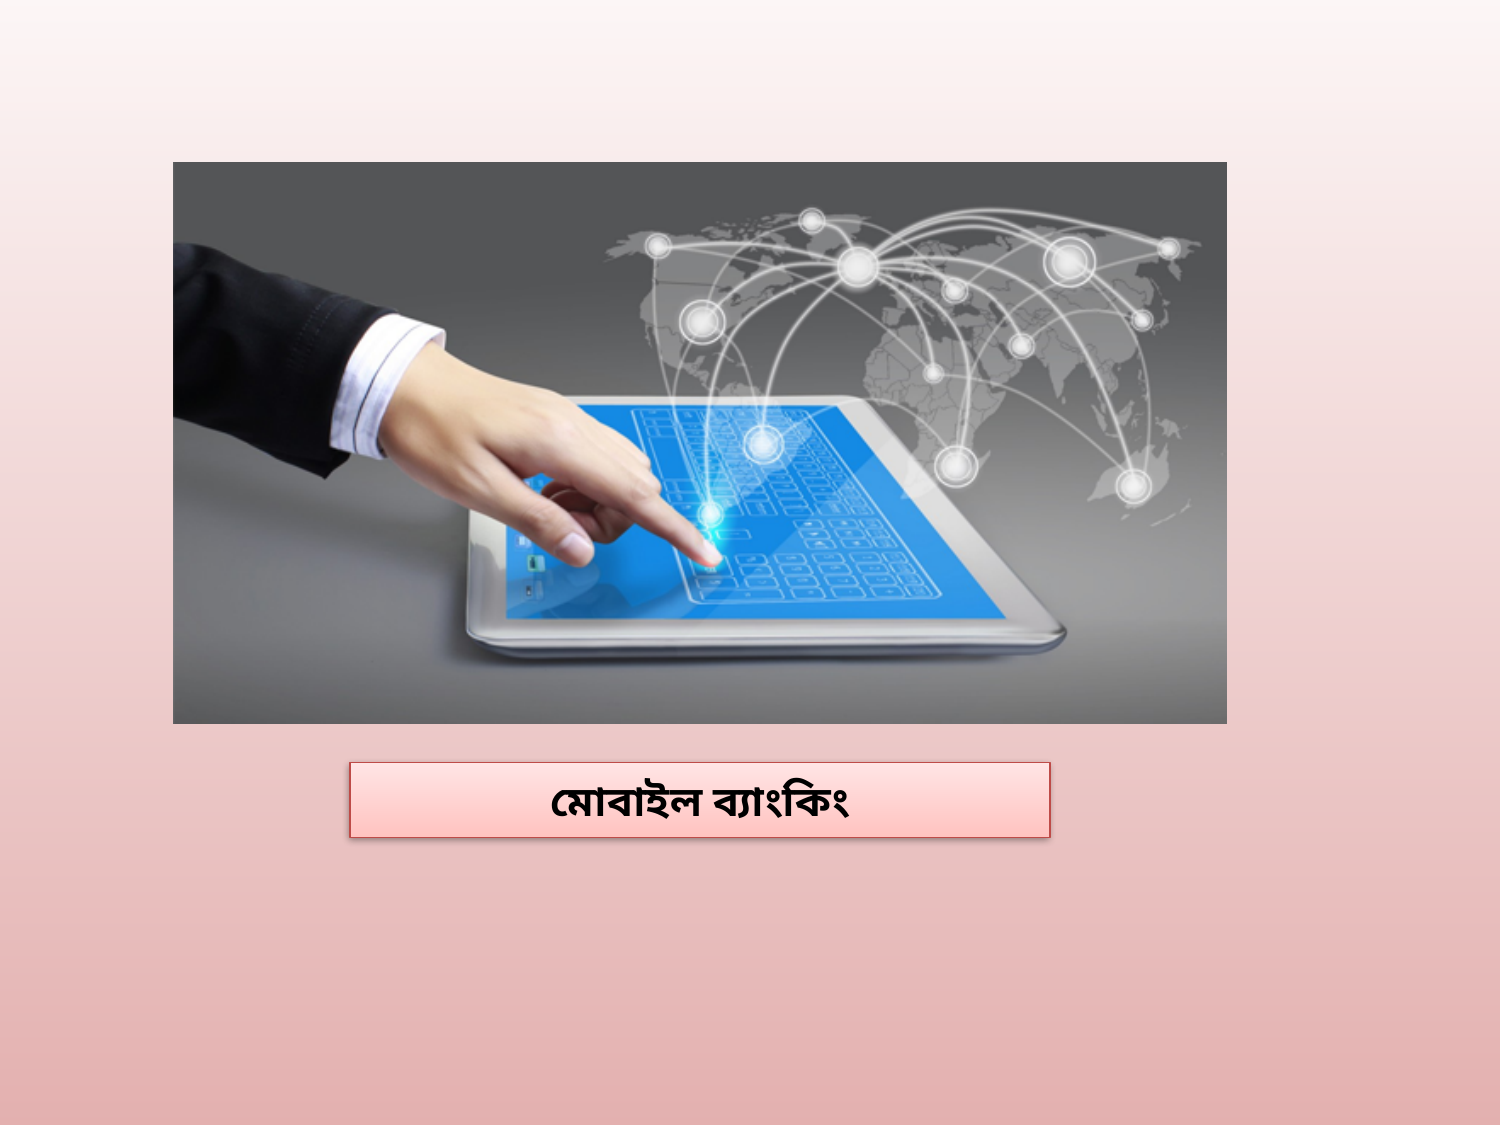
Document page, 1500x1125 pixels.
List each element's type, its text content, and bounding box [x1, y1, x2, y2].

picture [173, 162, 1227, 724]
text_box মোবাইল ব্যাংকিং [349, 762, 1051, 838]
